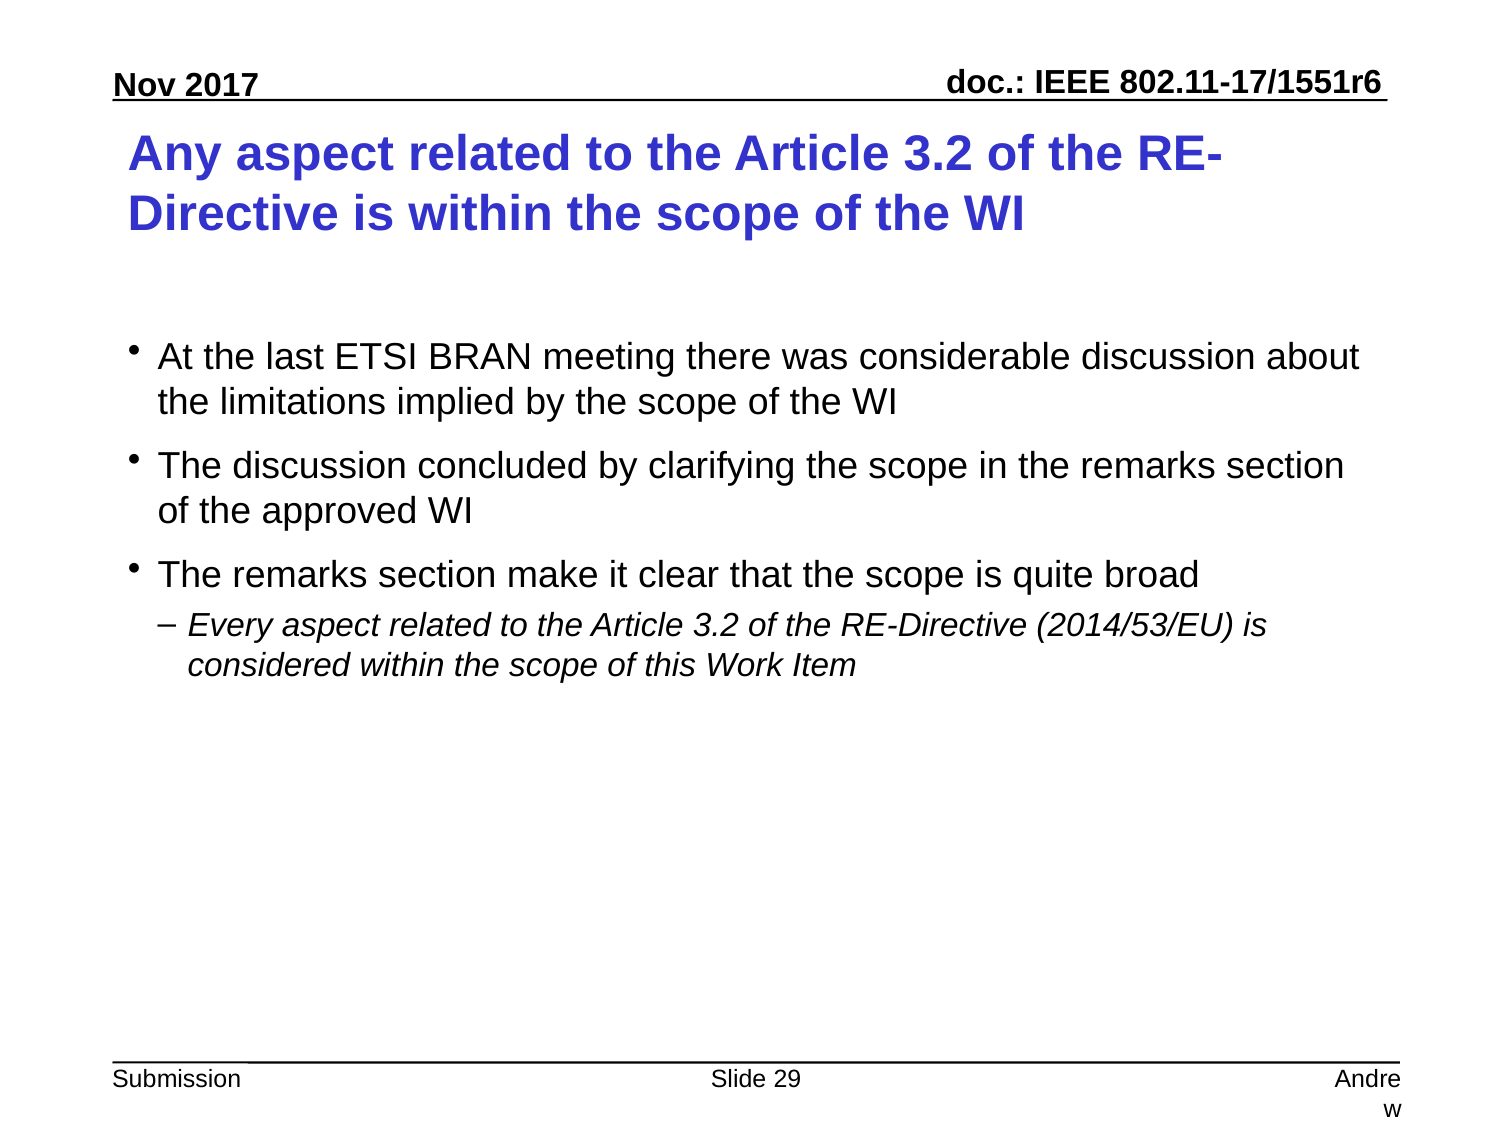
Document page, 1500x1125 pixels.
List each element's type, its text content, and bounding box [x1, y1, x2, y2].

list At the last ETSI BRAN meeting there was considerable discussion about the limitations implied by the scope of the WI The discussion concluded by clarifying the scope in the remarks section of the approved WI The remarks section make it clear that the scope is quite broad Every aspect related to the Article 3.2 of the RE-Directive (2014/53/EU) is considered within the scope of this Work Item [112, 324, 1388, 1000]
slide_number Slide 29 [709, 1061, 803, 1093]
footer Andrew Myles, Cisco [1320, 1061, 1402, 1093]
title Any aspect related to the Article 3.2 of the RE-Directive is within the scope of the WI [112, 112, 1388, 288]
